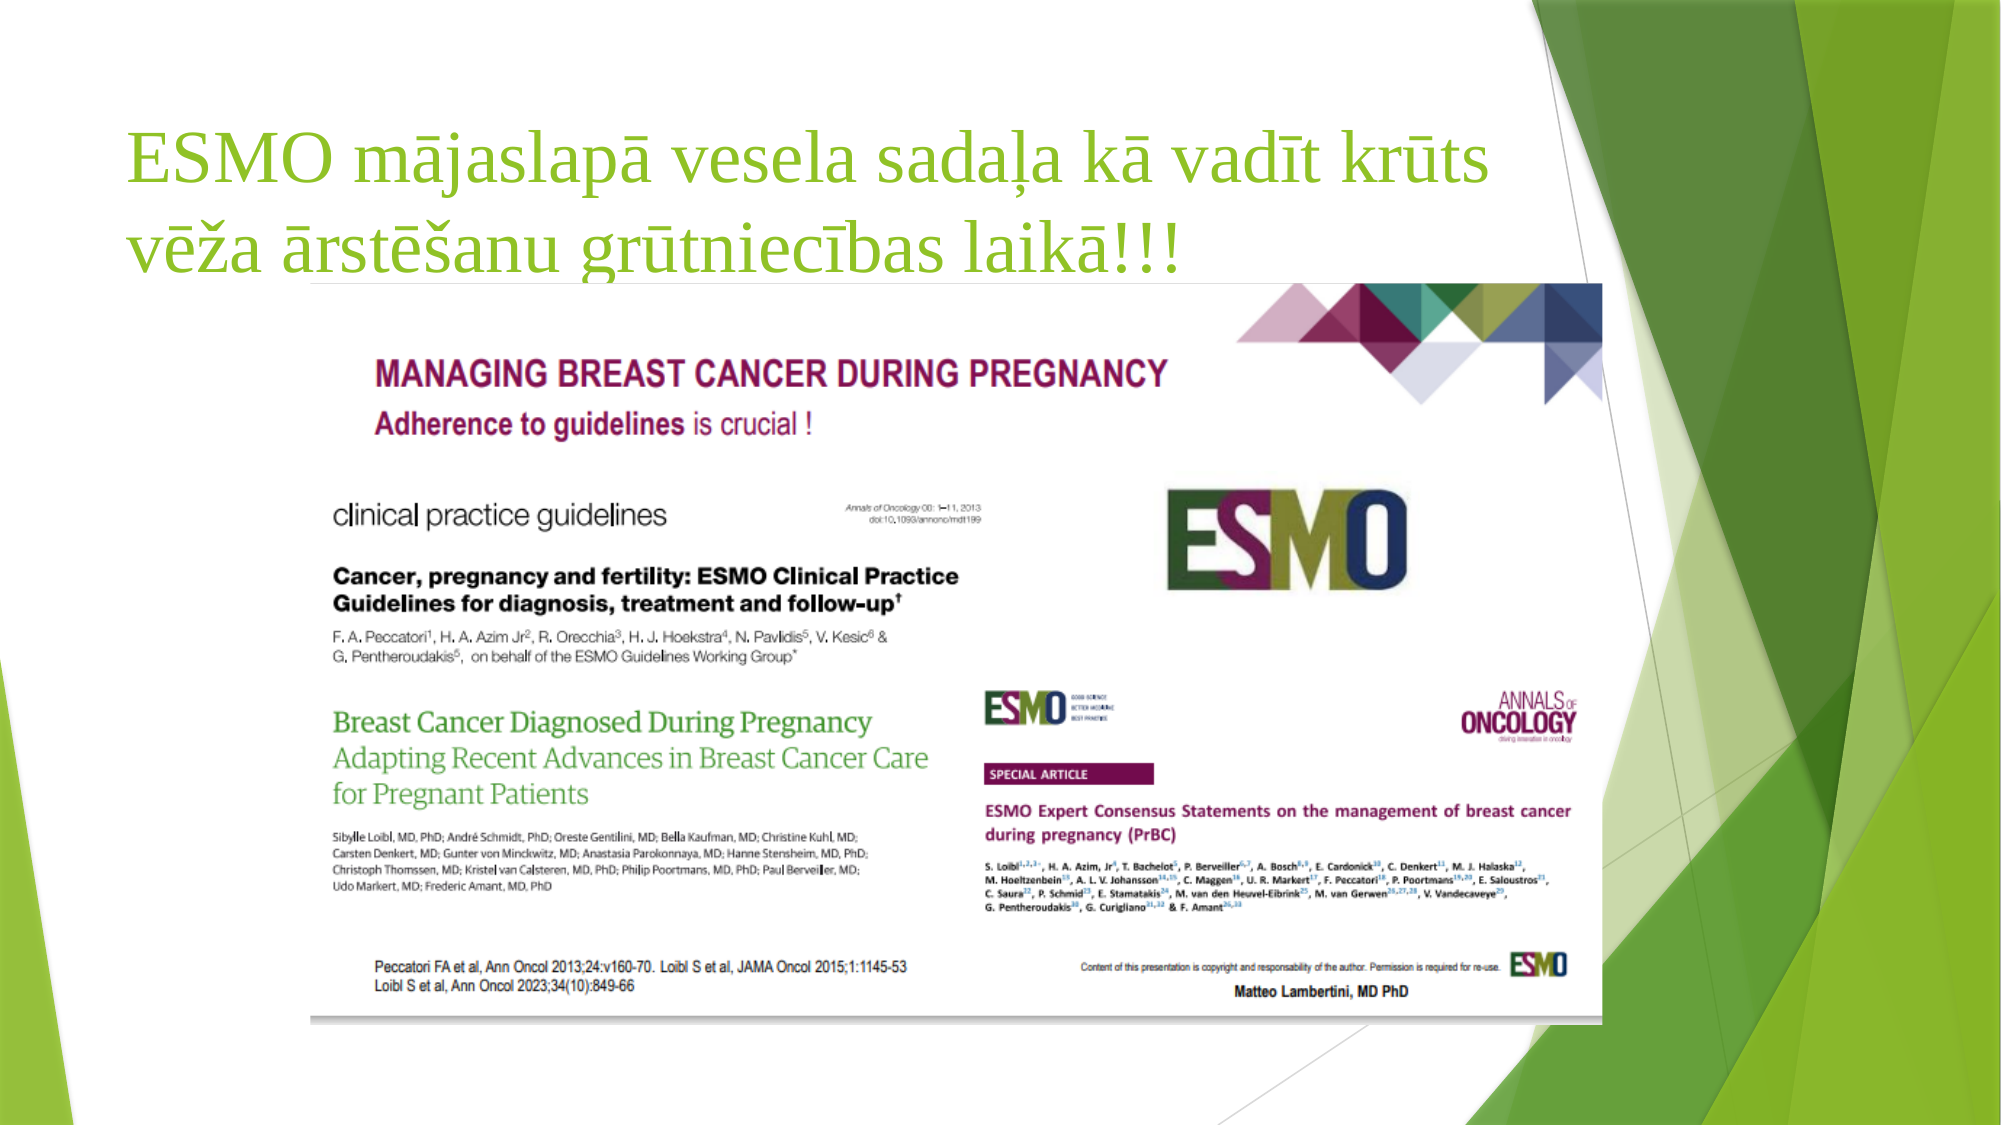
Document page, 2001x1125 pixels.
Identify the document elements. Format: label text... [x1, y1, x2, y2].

title ESMO mājaslapā vesela sadaļa kā vadīt krūts vēža ārstēšanu grūtniecības laikā!!! [111, 99, 1522, 317]
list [309, 283, 1603, 1025]
